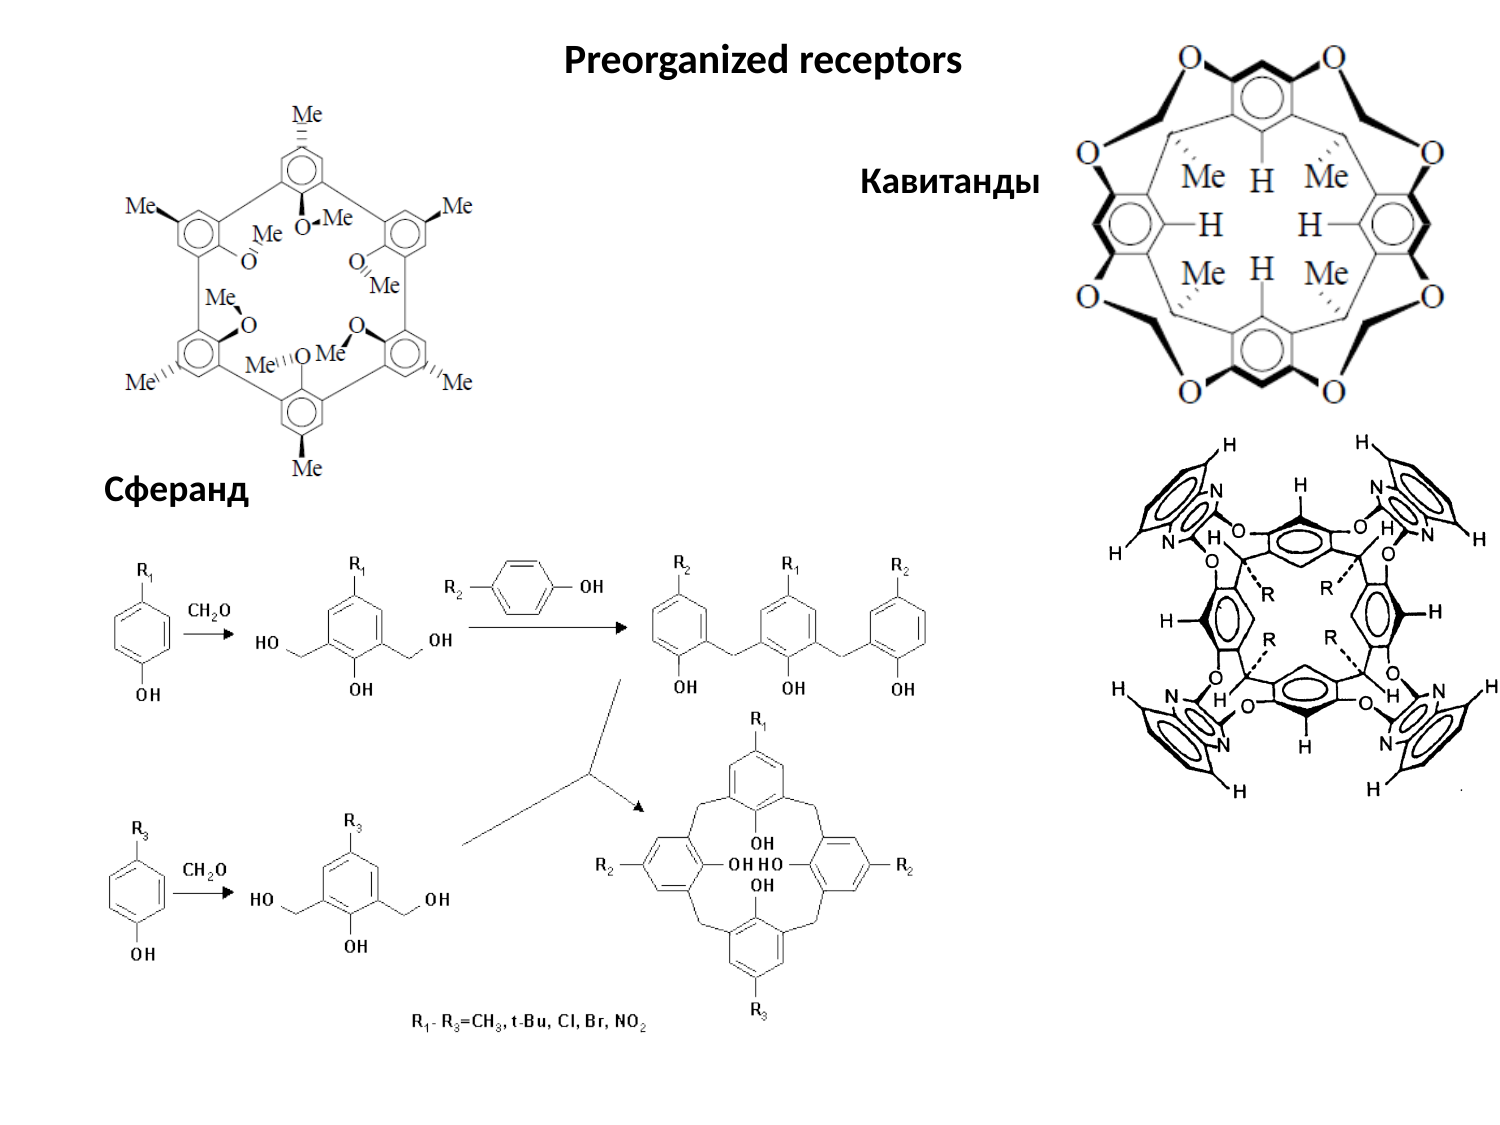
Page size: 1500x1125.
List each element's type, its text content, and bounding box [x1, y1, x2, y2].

text_box Рreorganized receptors [549, 30, 1034, 90]
text_box Кавитанды [845, 148, 1040, 209]
picture [111, 101, 479, 488]
picture [100, 550, 936, 1036]
text_box Сферанд [89, 456, 264, 516]
picture [1105, 432, 1500, 799]
picture [1045, 18, 1459, 421]
